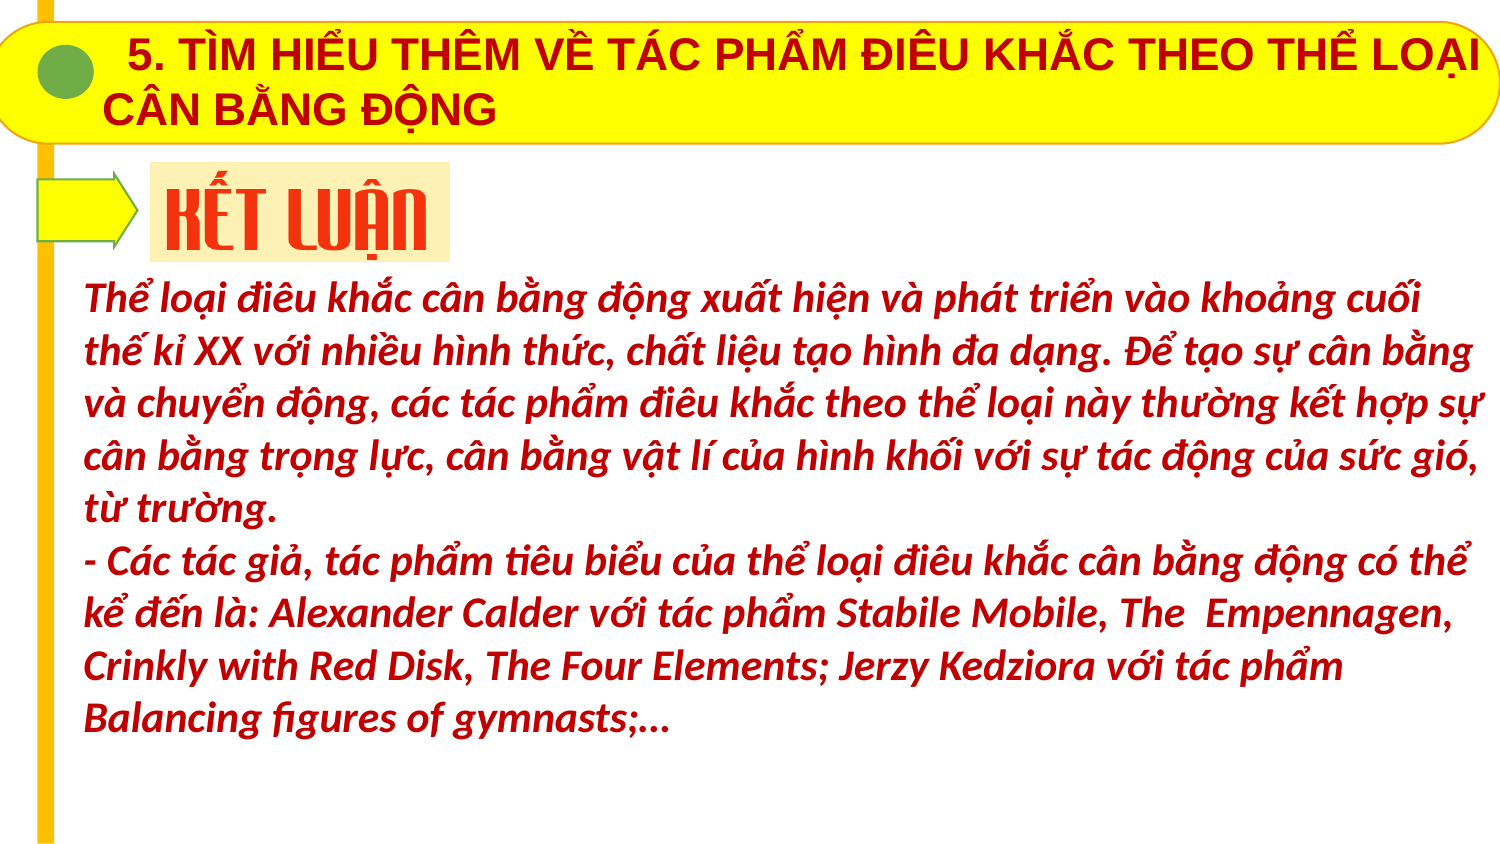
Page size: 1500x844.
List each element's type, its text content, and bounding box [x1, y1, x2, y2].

text_box [36, 0, 55, 21]
text_box [36, 144, 55, 178]
text_box Thể loại điêu khắc cân bằng động xuất hiện và phát triển vào khoảng cuối thế kỉ XX với nhiều hình thức, chất liệu tạo hình đa dạng. Để tạo sự cân bằng và chuyển động, các tác phẩm điêu khắc theo thể loại này thường kết hợp sự cân bằng trọng lực, cân bằng vật lí của hình khối với sự tác động của sức gió, từ trường. - Các tác giả, tác phẩm tiêu biểu của thể loại điêu khắc cân bằng động có thể kể đến là: Alexander Calder với tác phẩm Stabile Mobile, The Empennagen, Crinkly with Red Disk, The Four Elements; Jerzy Kedziora với tác phẩm Balancing figures of gymnasts;… [68, 261, 1500, 802]
text_box [36, 243, 55, 844]
text_box [36, 170, 139, 251]
picture [149, 162, 450, 262]
text_box [36, 43, 87, 100]
text_box [0, 20, 1454, 145]
text_box 5. TÌM HIỂU THÊM VỀ TÁC PHẨM ĐIÊU KHẮC THEO THỂ LOẠI CÂN BẰNG ĐỘNG [87, 17, 1500, 143]
